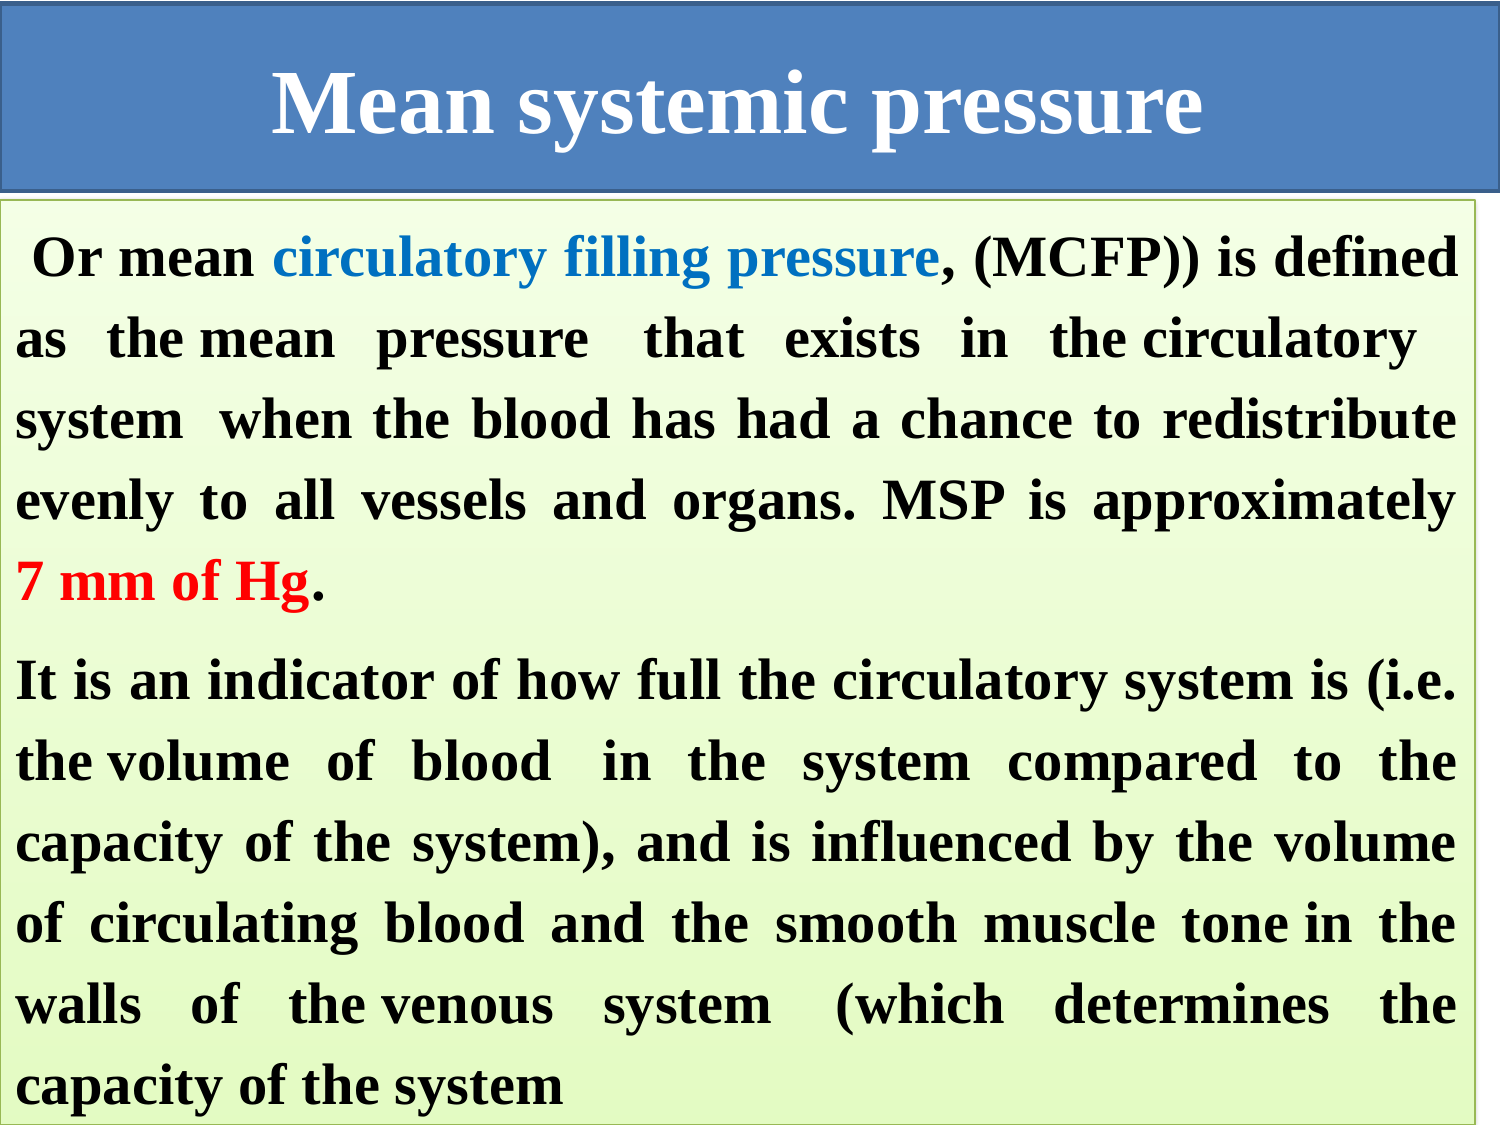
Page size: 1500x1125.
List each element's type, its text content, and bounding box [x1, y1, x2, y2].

title Mean systemic pressure [0, 1, 1500, 193]
list Or mean circulatory filling pressure, (MCFP)) is defined as the mean pressure that exists in the circulatory system when the blood has had a chance to redistribute evenly to all vessels and organs. MSP is approximately 7 mm of Hg. It is an indicator of how full the circulatory system is (i.e. the volume of blood in the system compared to the capacity of the system), and is influenced by the volume of circulating blood and the smooth muscle tone in the walls of the venous system (which determines the capacity of the system [0, 199, 1476, 1125]
